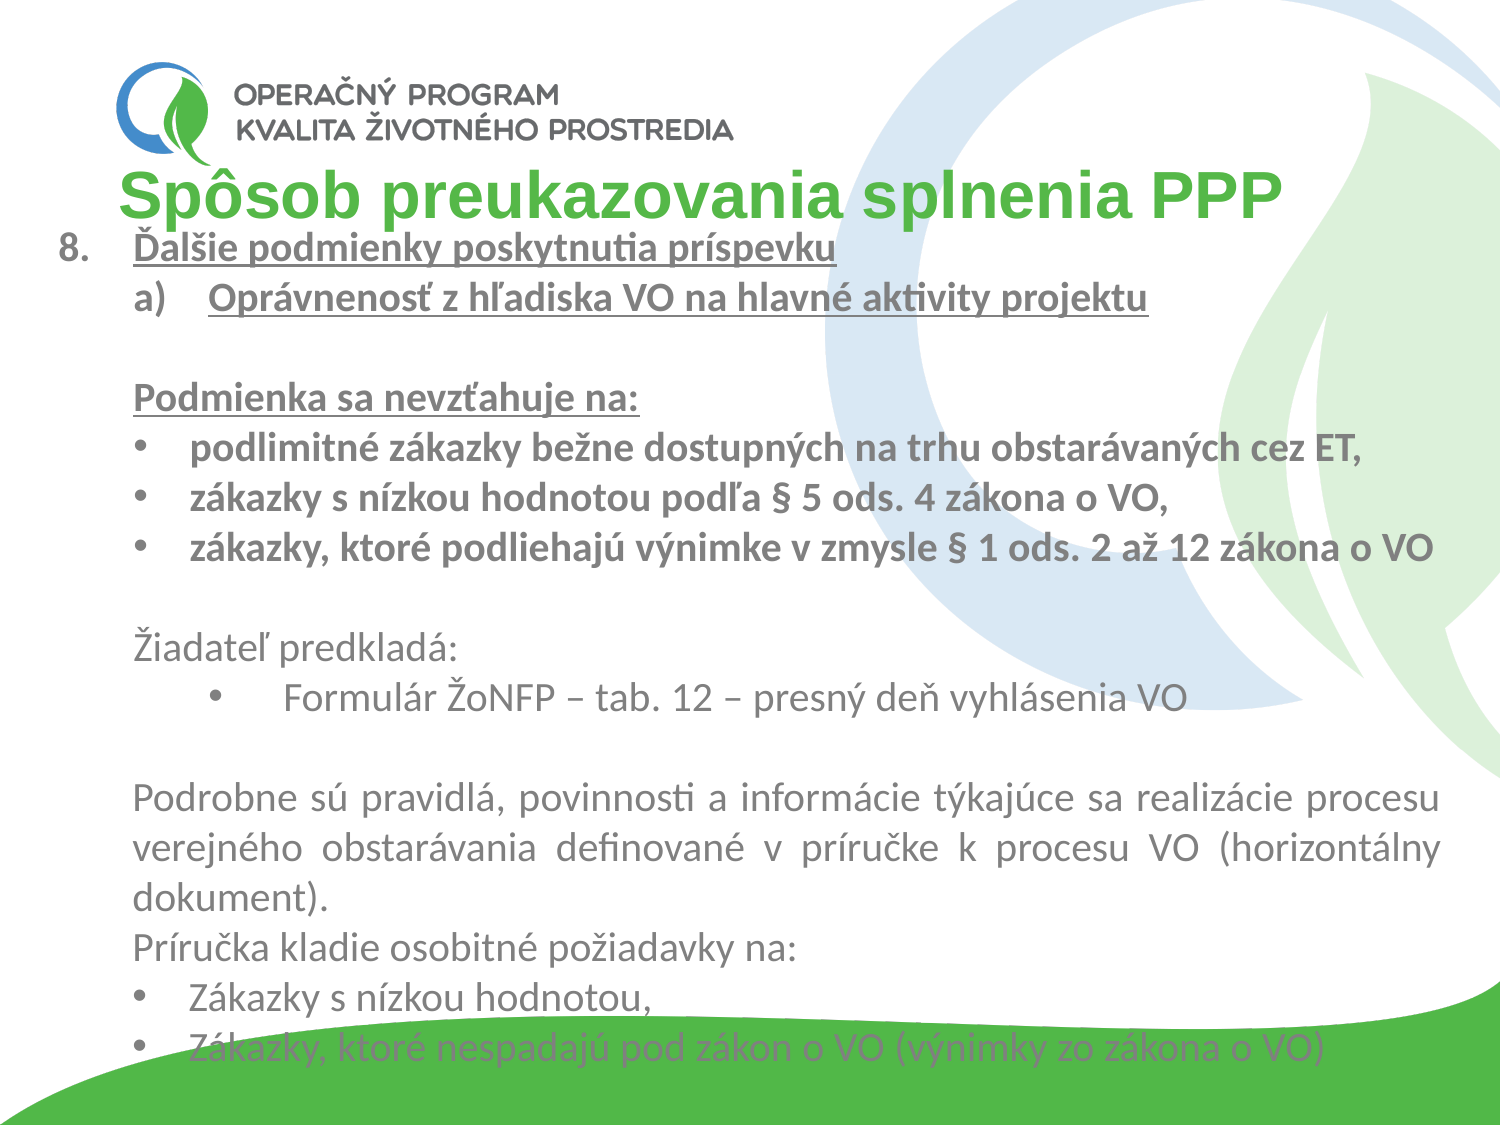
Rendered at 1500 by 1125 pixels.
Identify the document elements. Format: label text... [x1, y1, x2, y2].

picture [0, 0, 1500, 1125]
title Spôsob preukazovania splnenia PPP [103, 125, 1397, 212]
text_box Ďalšie podmienky poskytnutia príspevku Oprávnenosť z hľadiska VO na hlavné aktivity projektu Podmienka sa nevzťahuje na: podlimitné zákazky bežne dostupných na trhu obstarávaných cez ET, zákazky s nízkou hodnotou podľa § 5 ods. 4 zákona o VO, zákazky, ktoré podliehajú výnimke v zmysle § 1 ods. 2 až 12 zákona o VO Žiadateľ predkladá: Formulár ŽoNFP – tab. 12 – presný deň vyhlásenia VO Podrobne sú pravidlá, povinnosti a informácie týkajúce sa realizácie procesu verejného obstarávania definované v príručke k procesu VO (horizontálny dokument). Príručka kladie osobitné požiadavky na: Zákazky s nízkou hodnotou, Zákazky, ktoré nespadajú pod zákon o VO (výnimky zo zákona o VO) [43, 212, 1457, 1078]
